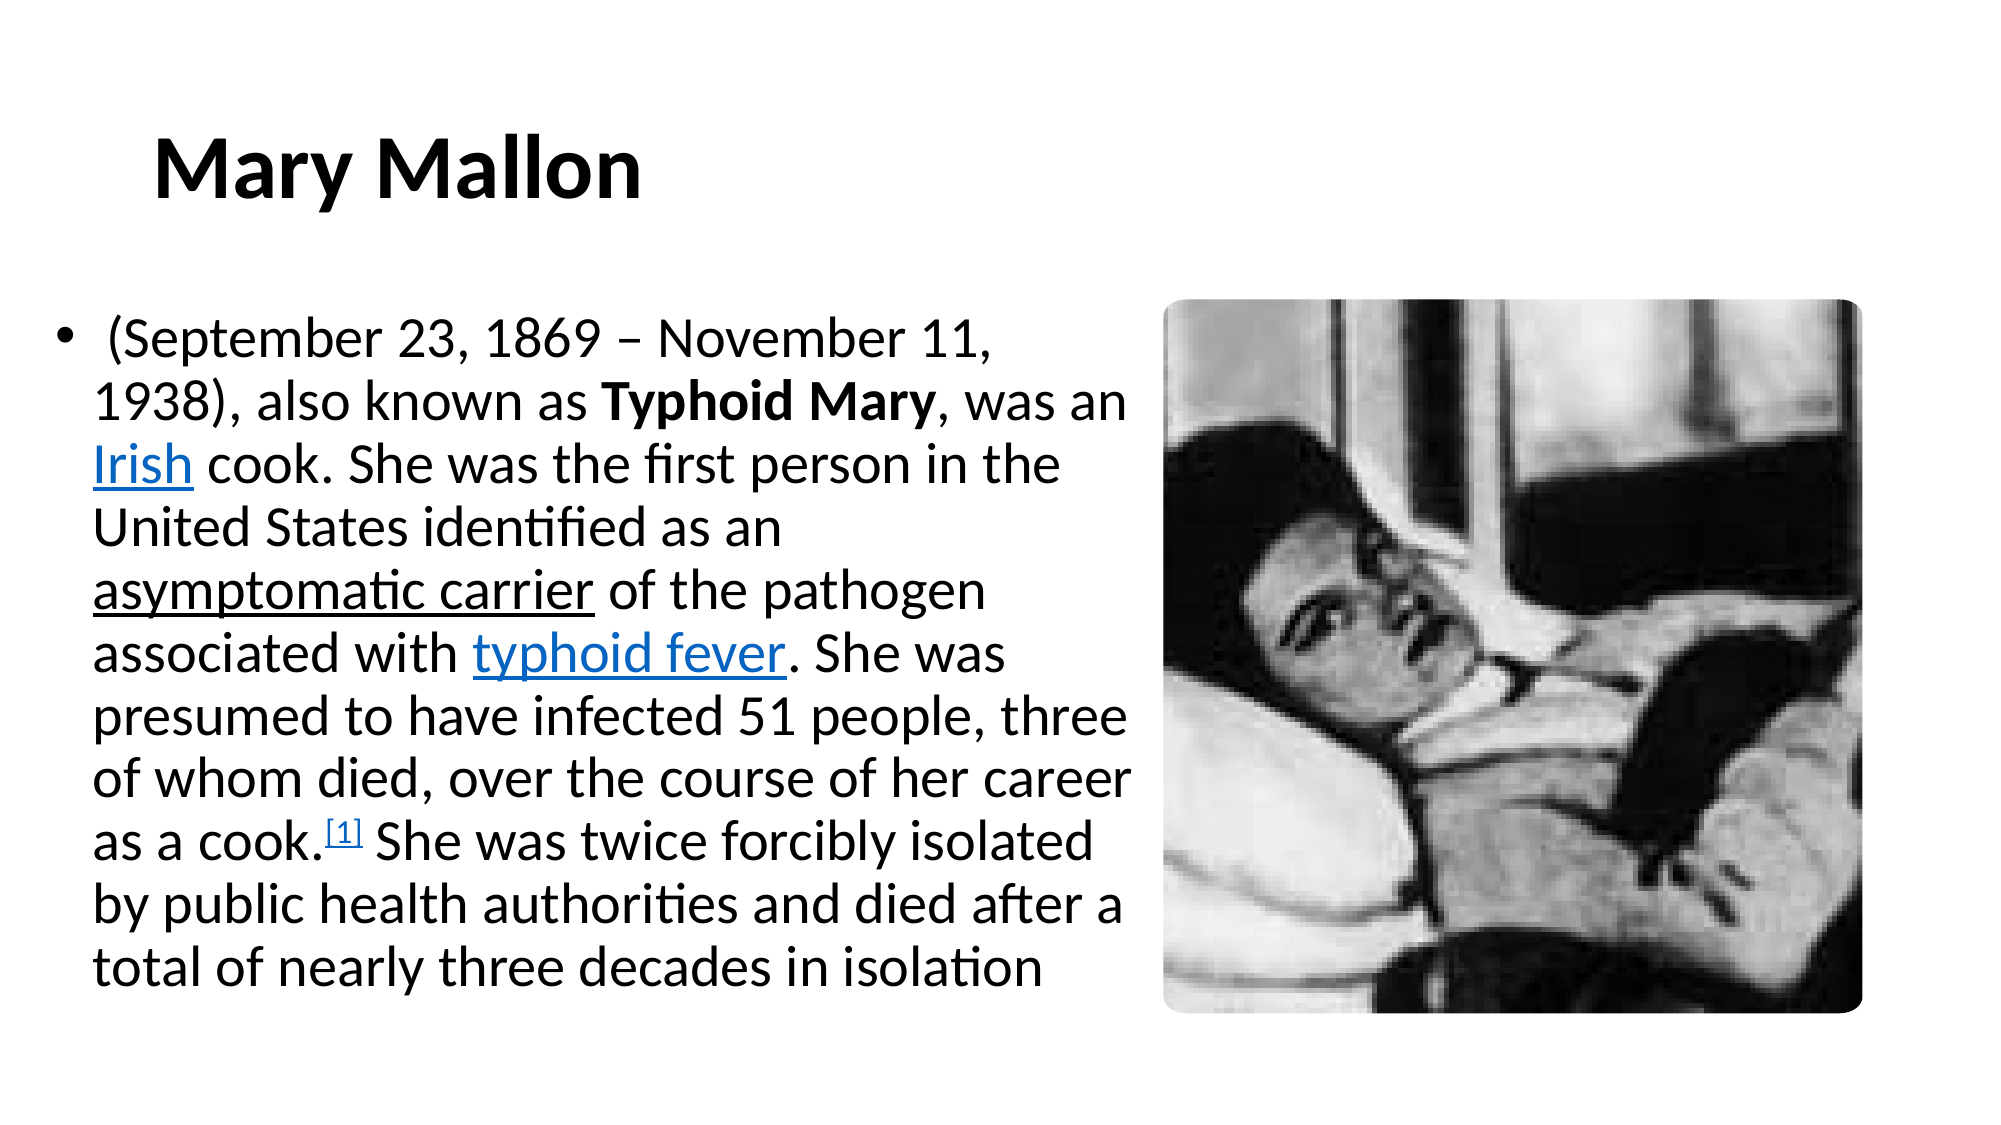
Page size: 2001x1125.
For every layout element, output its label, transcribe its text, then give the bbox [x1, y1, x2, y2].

title Mary Mallon [137, 59, 1863, 278]
picture [1163, 299, 1863, 1014]
list (September 23, 1869 – November 11, 1938), also known as Typhoid Mary, was an Irish cook. She was the first person in the United States identified as an asymptomatic carrier of the pathogen associated with typhoid fever. She was presumed to have infected 51 people, three of whom died, over the course of her career as a cook.[1] She was twice forcibly isolated by public health authorities and died after a total of nearly three decades in isolation [40, 299, 1163, 1014]
